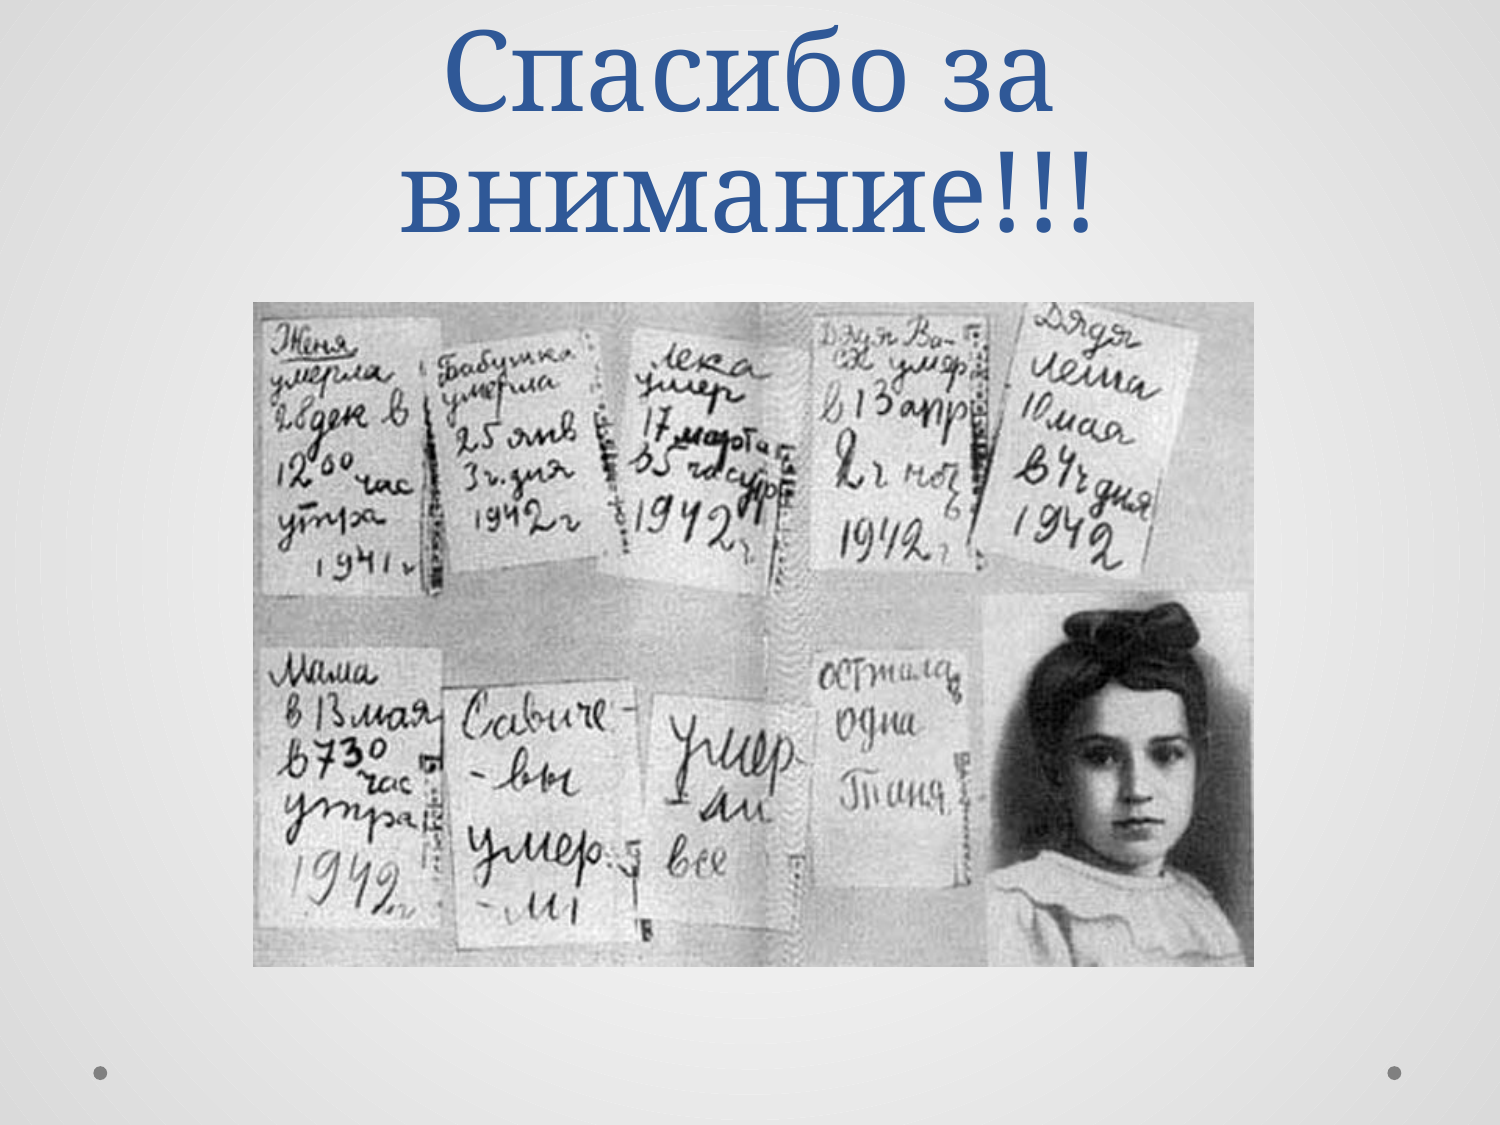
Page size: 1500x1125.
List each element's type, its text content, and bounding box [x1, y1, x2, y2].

picture [253, 302, 1255, 967]
title Спасибо за внимание!!! [75, 0, 1425, 263]
